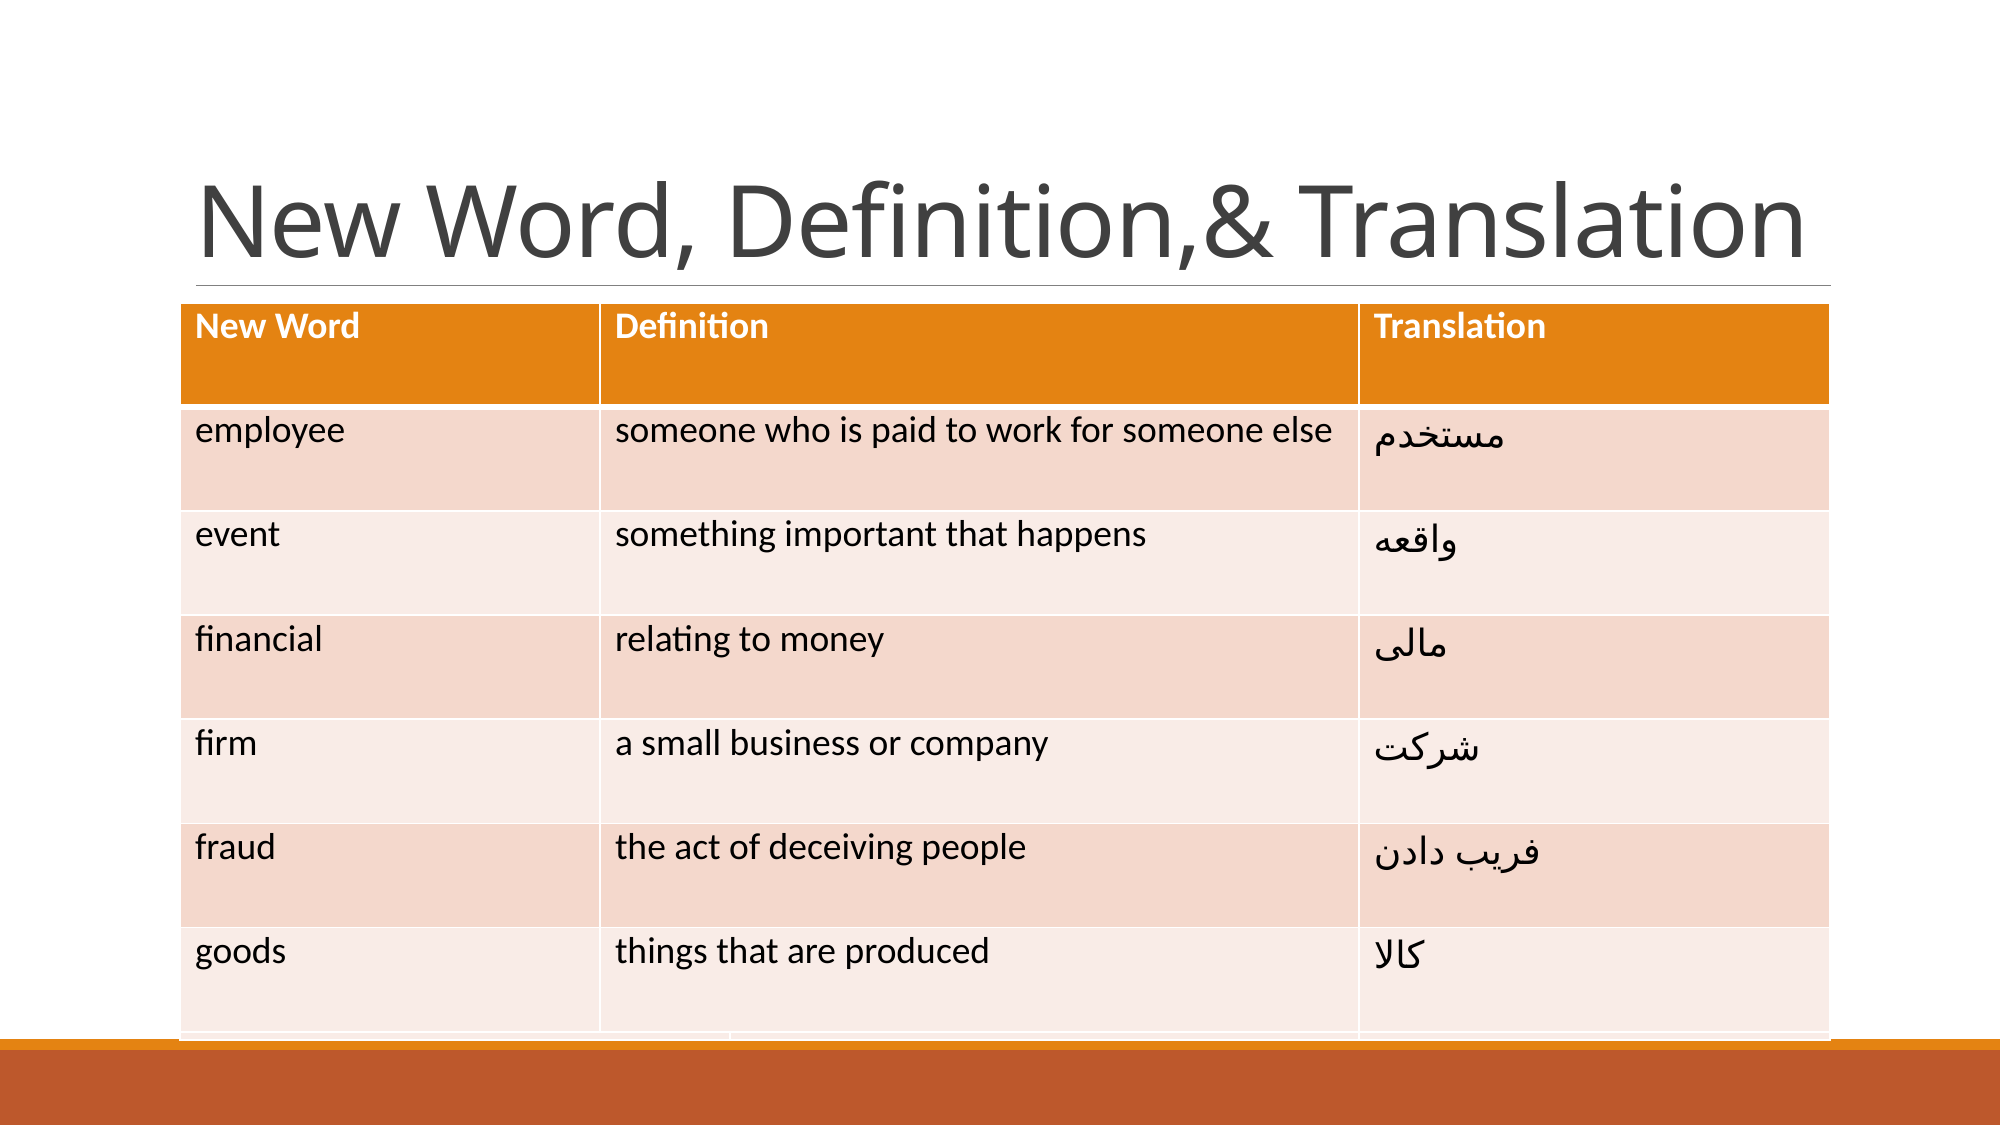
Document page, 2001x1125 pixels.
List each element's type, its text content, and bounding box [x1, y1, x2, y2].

table_cell شرکت [1360, 720, 1829, 823]
table_cell someone who is paid to work for someone else [601, 410, 1358, 510]
table_cell واقعه [1360, 512, 1829, 614]
table_cell firm [181, 720, 599, 823]
table_cell the act of deceiving people [601, 824, 1358, 927]
table_cell کالا [1360, 928, 1829, 1031]
table_cell financial [181, 616, 599, 718]
table_cell مالی [1360, 616, 1829, 718]
table_cell موقعیت [1360, 1033, 1829, 1039]
table_cell مستخدم [1360, 410, 1829, 510]
table_cell a small business or company [601, 720, 1358, 823]
table_cell employee [181, 410, 599, 510]
table_cell فریب دادن [1360, 824, 1829, 927]
table_cell something important that happens [601, 512, 1358, 614]
table_cell relating to money [601, 616, 1358, 718]
table_cell the conditions that affect a situation [731, 1033, 1358, 1039]
table_cell circumstance [181, 1033, 729, 1039]
table_header New Word [181, 304, 599, 404]
table_cell fraud [181, 824, 599, 927]
table_header Translation [1360, 304, 1829, 404]
table_cell goods [181, 928, 599, 1031]
title New Word, Definition,& Translation [180, 47, 1830, 285]
table_cell things that are produced [601, 928, 1358, 1031]
table_header Definition [601, 304, 1358, 404]
table_cell event [181, 512, 599, 614]
